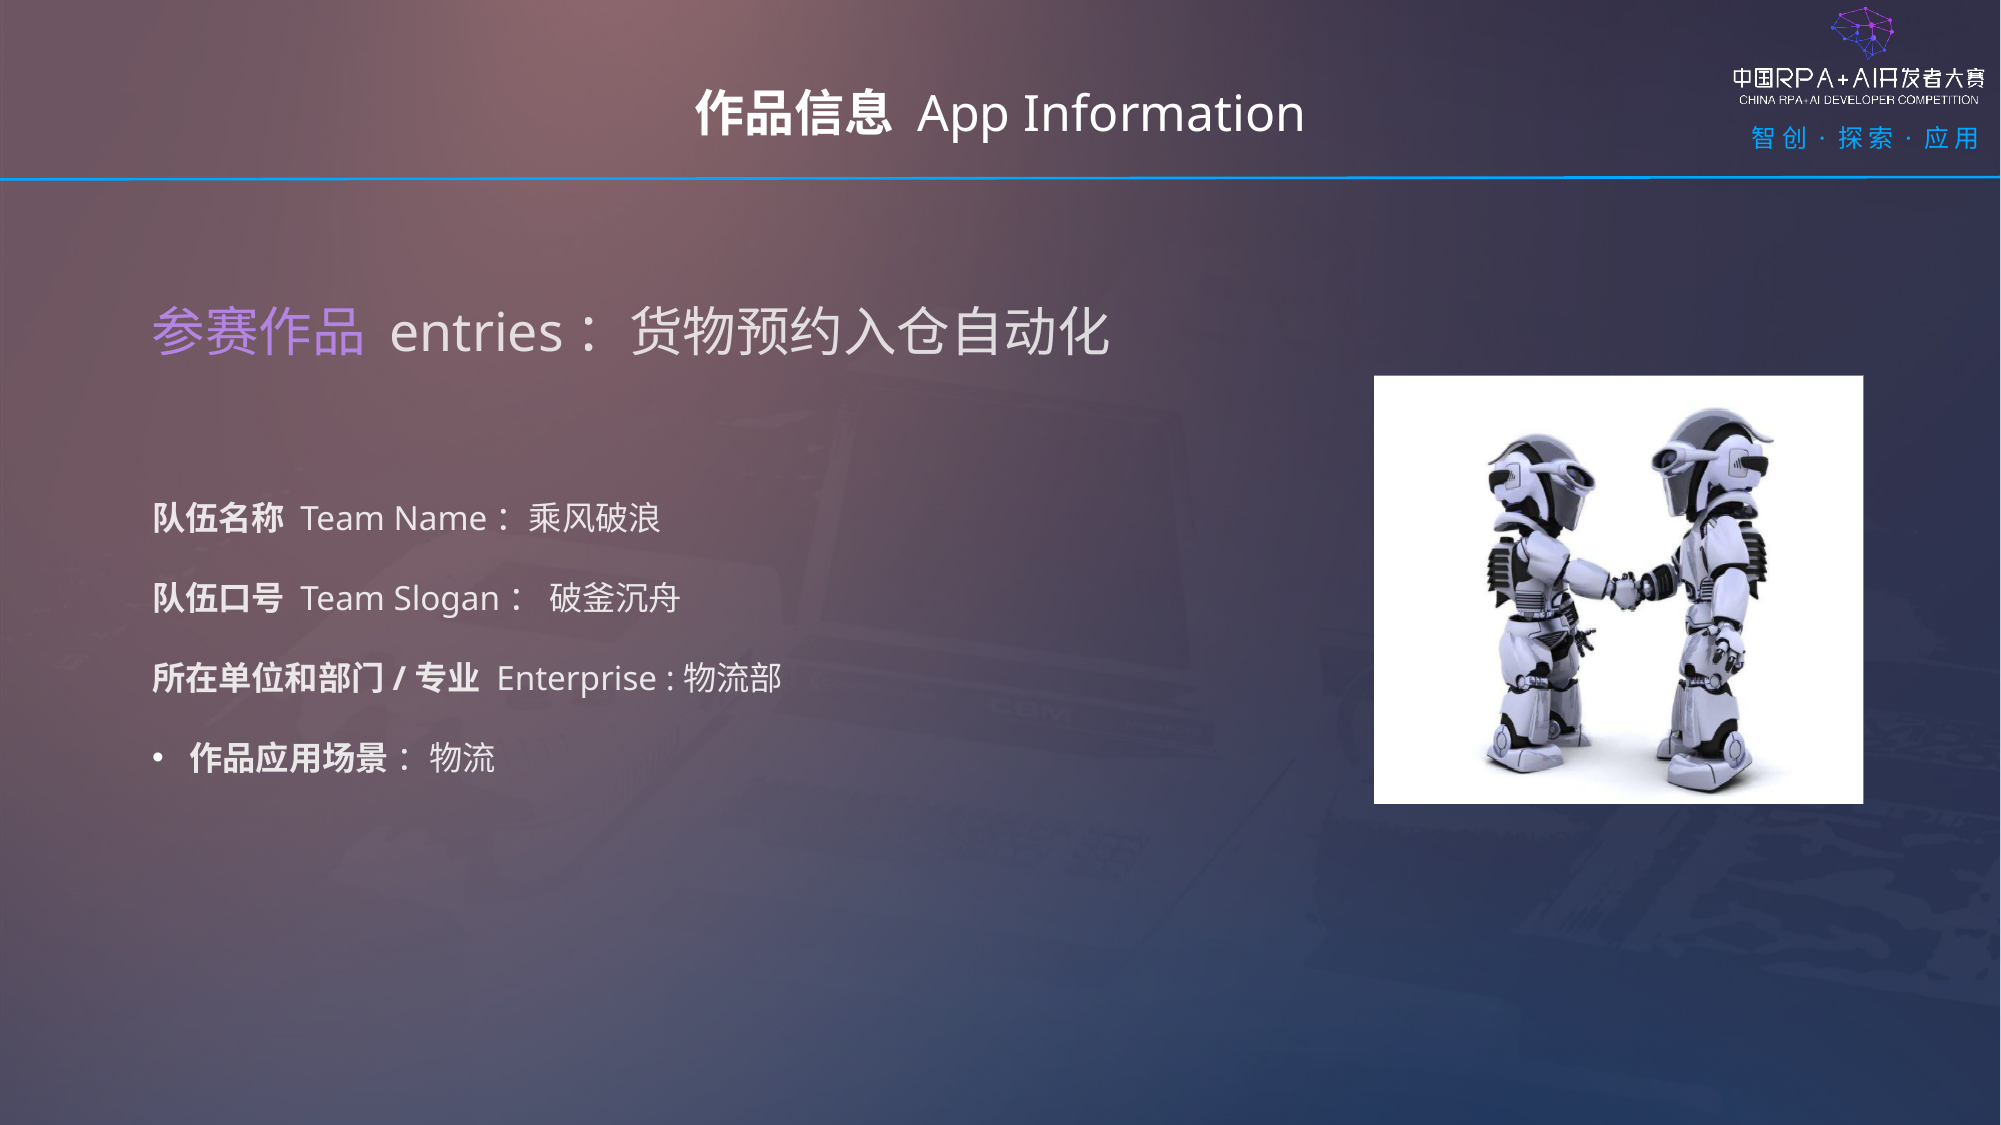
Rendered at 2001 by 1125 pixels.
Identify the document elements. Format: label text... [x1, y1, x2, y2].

text_box 参赛作品 entries：货物预约入仓自动化 [136, 297, 1163, 377]
picture [0, 179, 2001, 1125]
text_box 作品信息 App Information [679, 80, 1346, 160]
picture [0, 0, 2001, 177]
text_box 队伍名称 Team Name：乘风破浪 队伍口号 Team Slogan： 破釜沉舟 所在单位和部门/专业 Enterprise :物流部 作品应用场景 ：物流 [137, 449, 1222, 1005]
